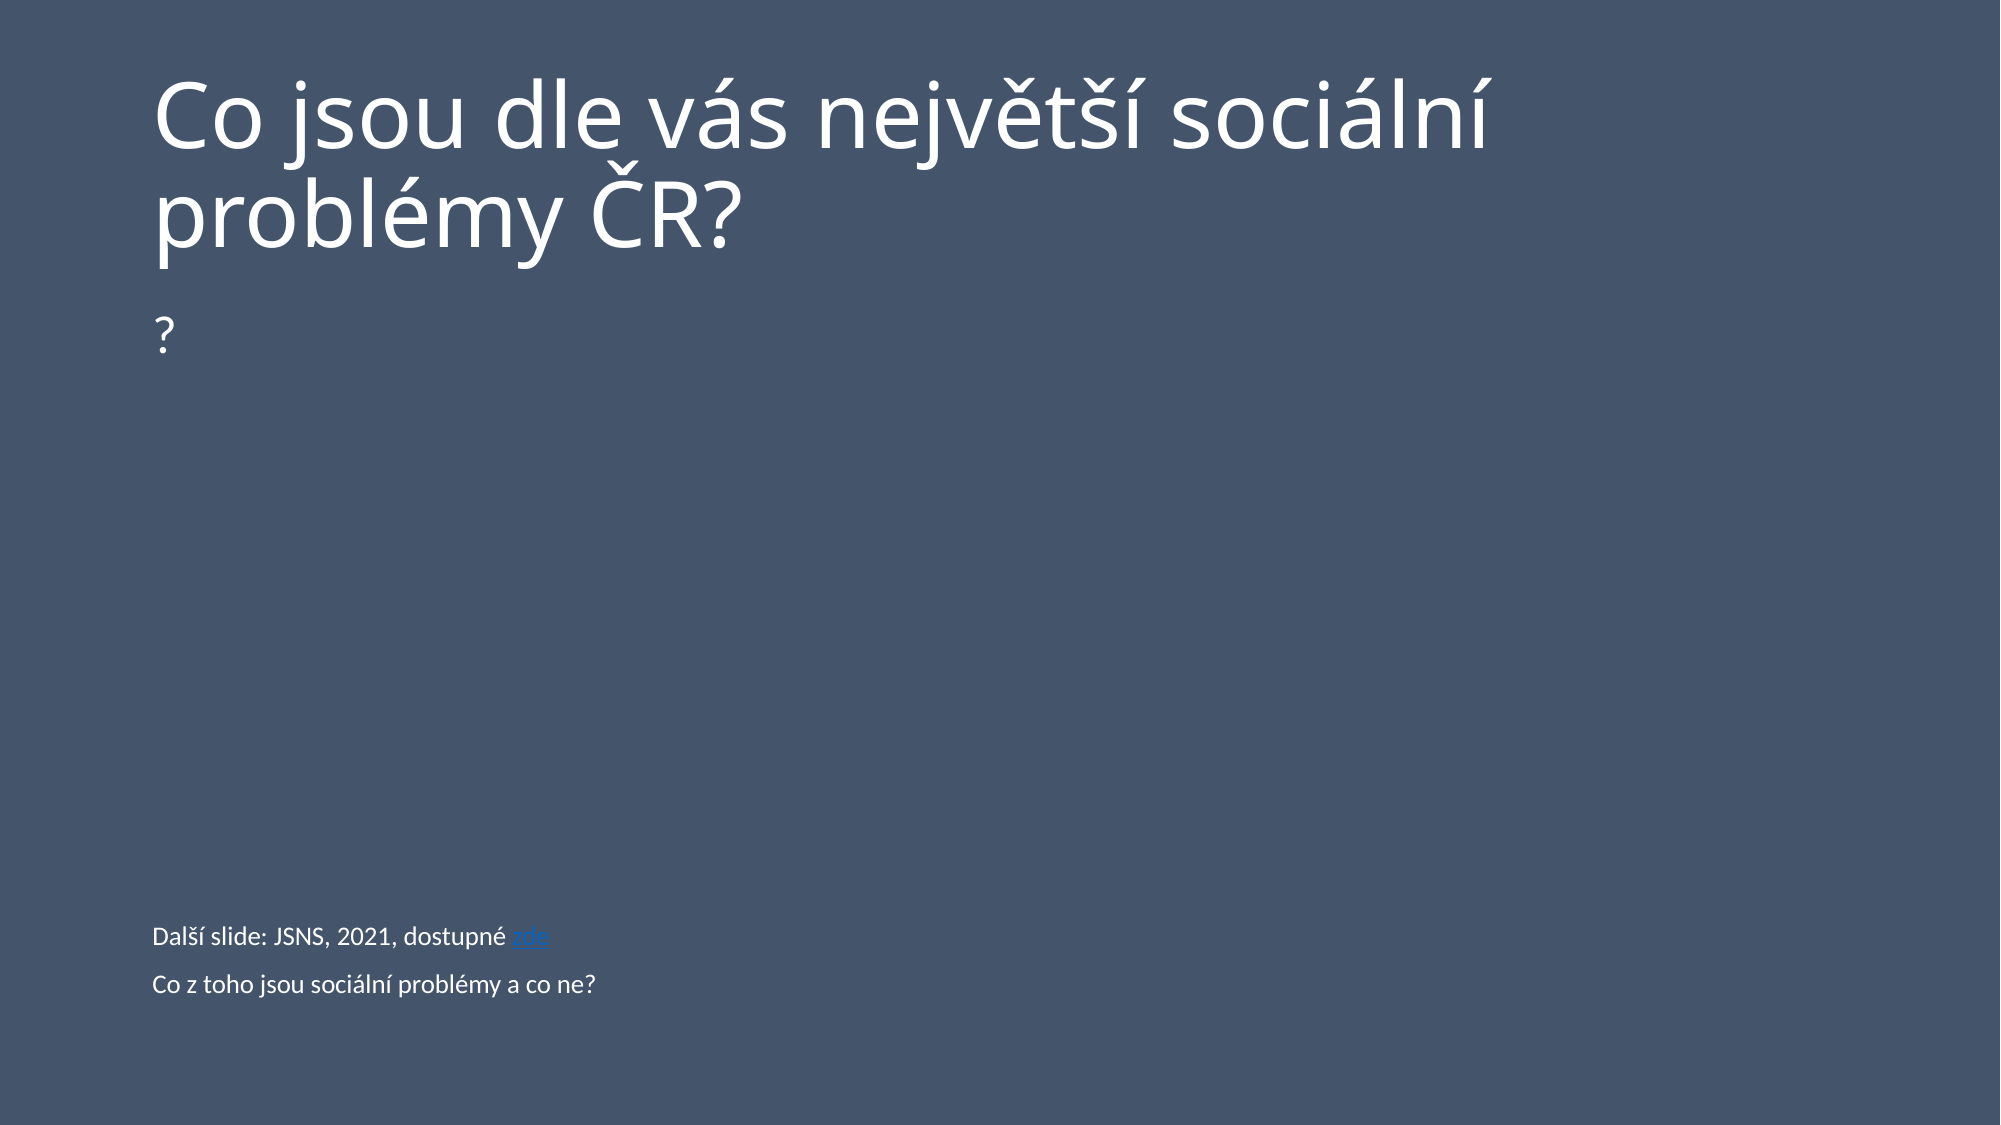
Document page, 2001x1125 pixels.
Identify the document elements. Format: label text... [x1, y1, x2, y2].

title Co jsou dle vás největší sociální problémy ČR? [137, 59, 1863, 278]
list ? Další slide: JSNS, 2021, dostupné zde Co z toho jsou sociální problémy a co ne? [137, 299, 1863, 1014]
